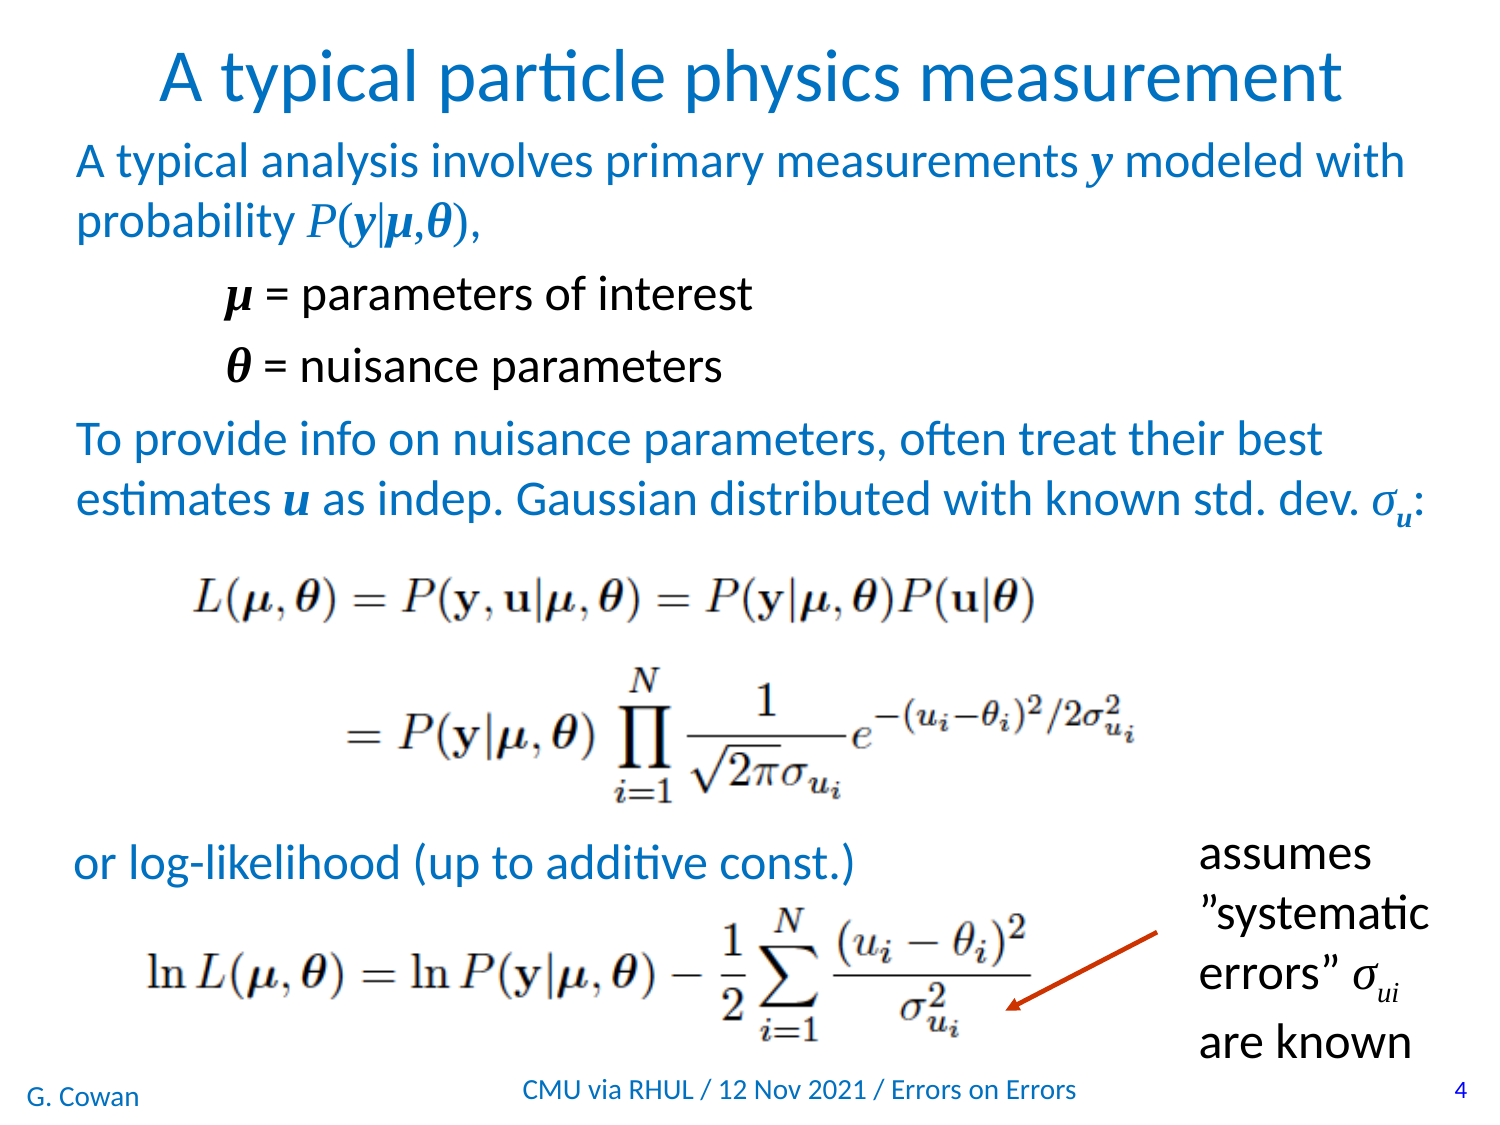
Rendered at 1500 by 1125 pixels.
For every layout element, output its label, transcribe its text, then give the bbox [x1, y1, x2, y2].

picture [181, 541, 1045, 649]
text_box A typical particle physics measurement [76, 19, 1428, 120]
picture [130, 893, 1039, 1054]
text_box or log-likelihood (up to additive const.) [58, 822, 872, 897]
text_box assumes ”systematic errors” σui are known [1183, 812, 1500, 1076]
footer CMU via RHUL / 12 Nov 2021 / Errors on Errors [338, 1062, 1262, 1124]
text_box A typical analysis involves primary measurements y modeled with probability P(y|μ,θ), μ = parameters of interest θ = nuisance parameters To provide info on nuisance parameters, often treat their best estimates u as indep. Gaussian distributed with known std. dev. σu: [61, 120, 1474, 541]
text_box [1005, 931, 1158, 1011]
slide_number 4 [927, 1076, 1483, 1125]
slide_number G. Cowan [11, 1069, 253, 1114]
picture [341, 662, 1146, 811]
